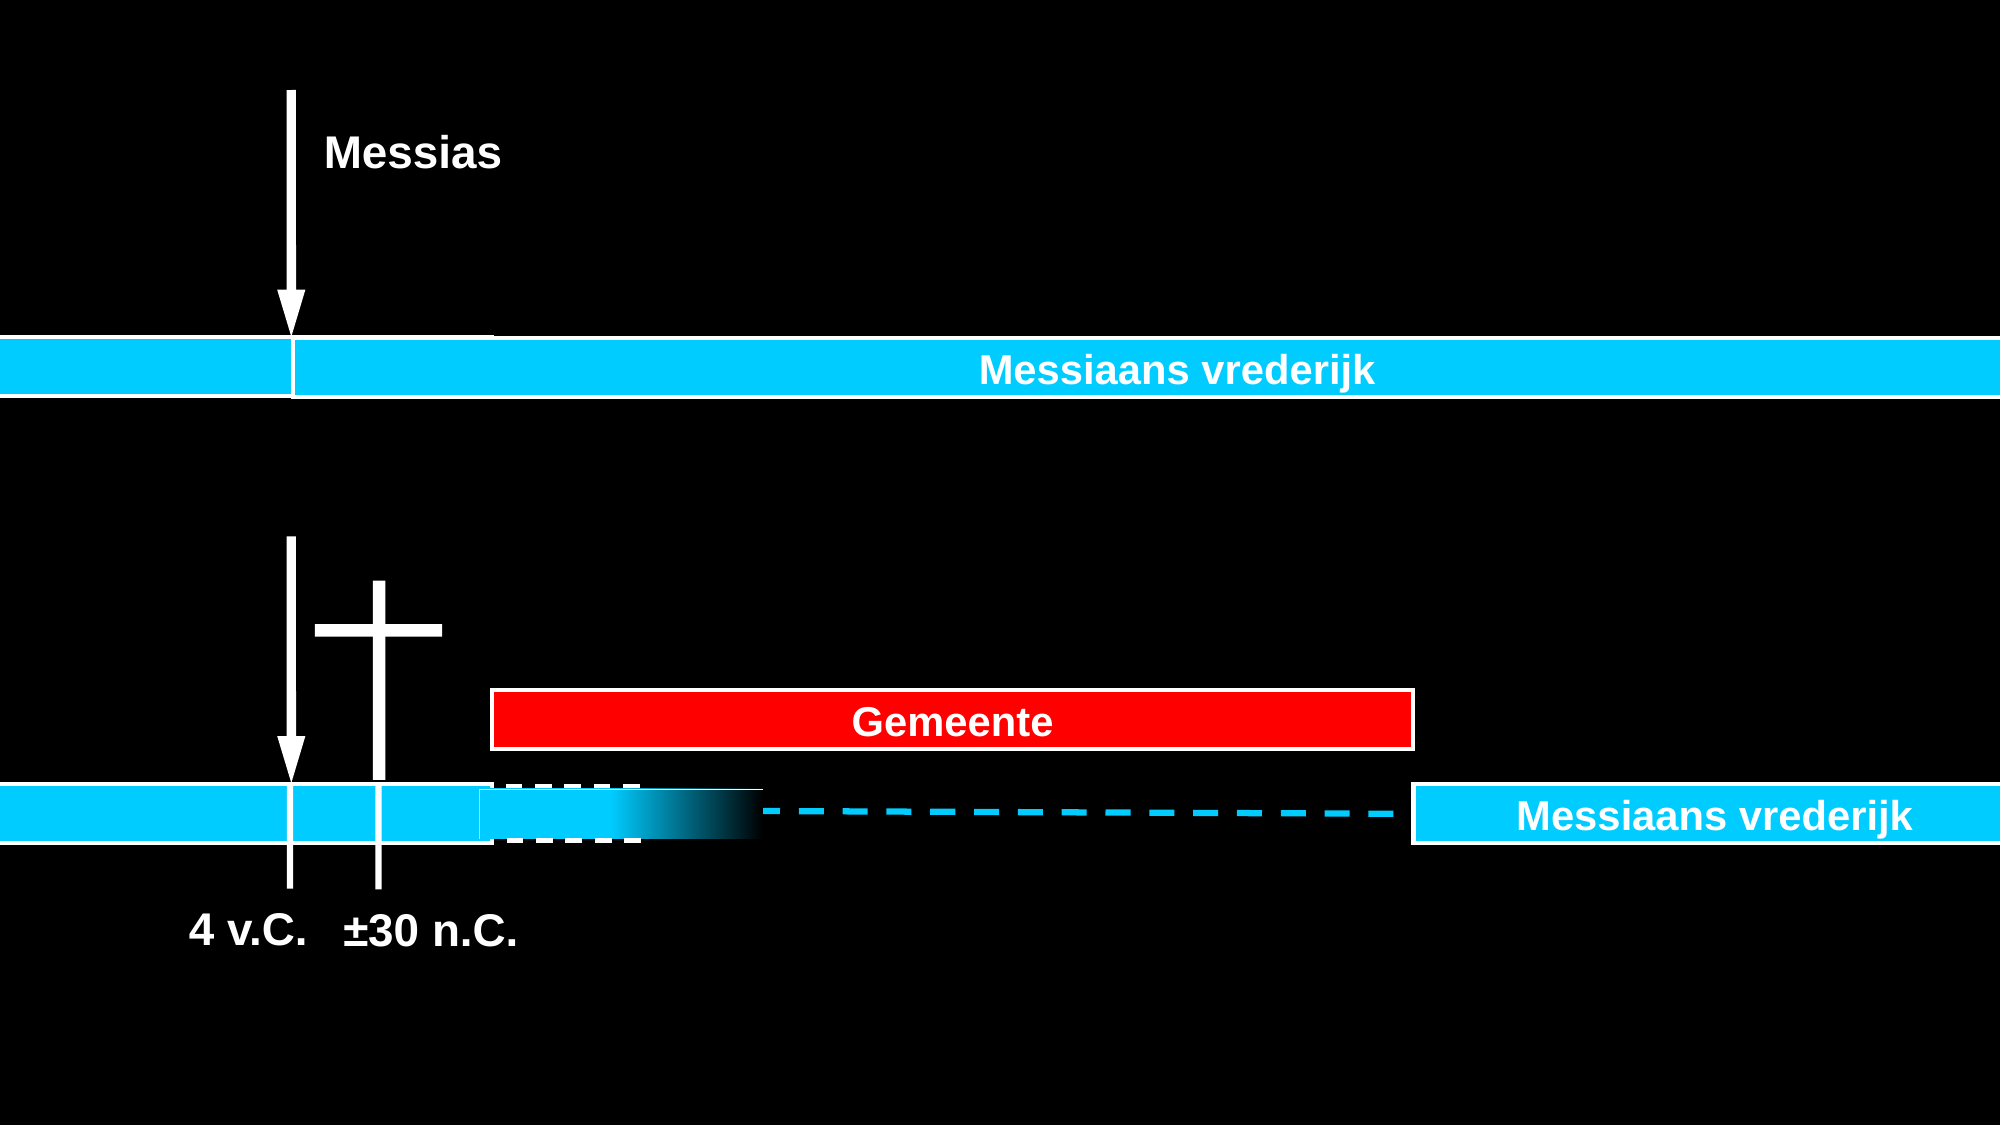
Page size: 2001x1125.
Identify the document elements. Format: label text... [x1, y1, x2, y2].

text_box Messiaans vrederijk [293, 338, 2000, 398]
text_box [479, 785, 763, 841]
text_box Messias [304, 115, 522, 186]
text_box 4 v.C. [174, 892, 323, 963]
text_box [285, 536, 298, 784]
text_box Messiaans vrederijk [1413, 784, 2000, 844]
text_box [0, 783, 289, 843]
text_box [314, 580, 443, 780]
text_box ±30 n.C. [322, 893, 540, 964]
text_box Gemeente [491, 689, 1414, 749]
text_box [290, 783, 492, 843]
text_box [0, 337, 492, 397]
text_box [285, 89, 298, 337]
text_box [763, 809, 1414, 814]
